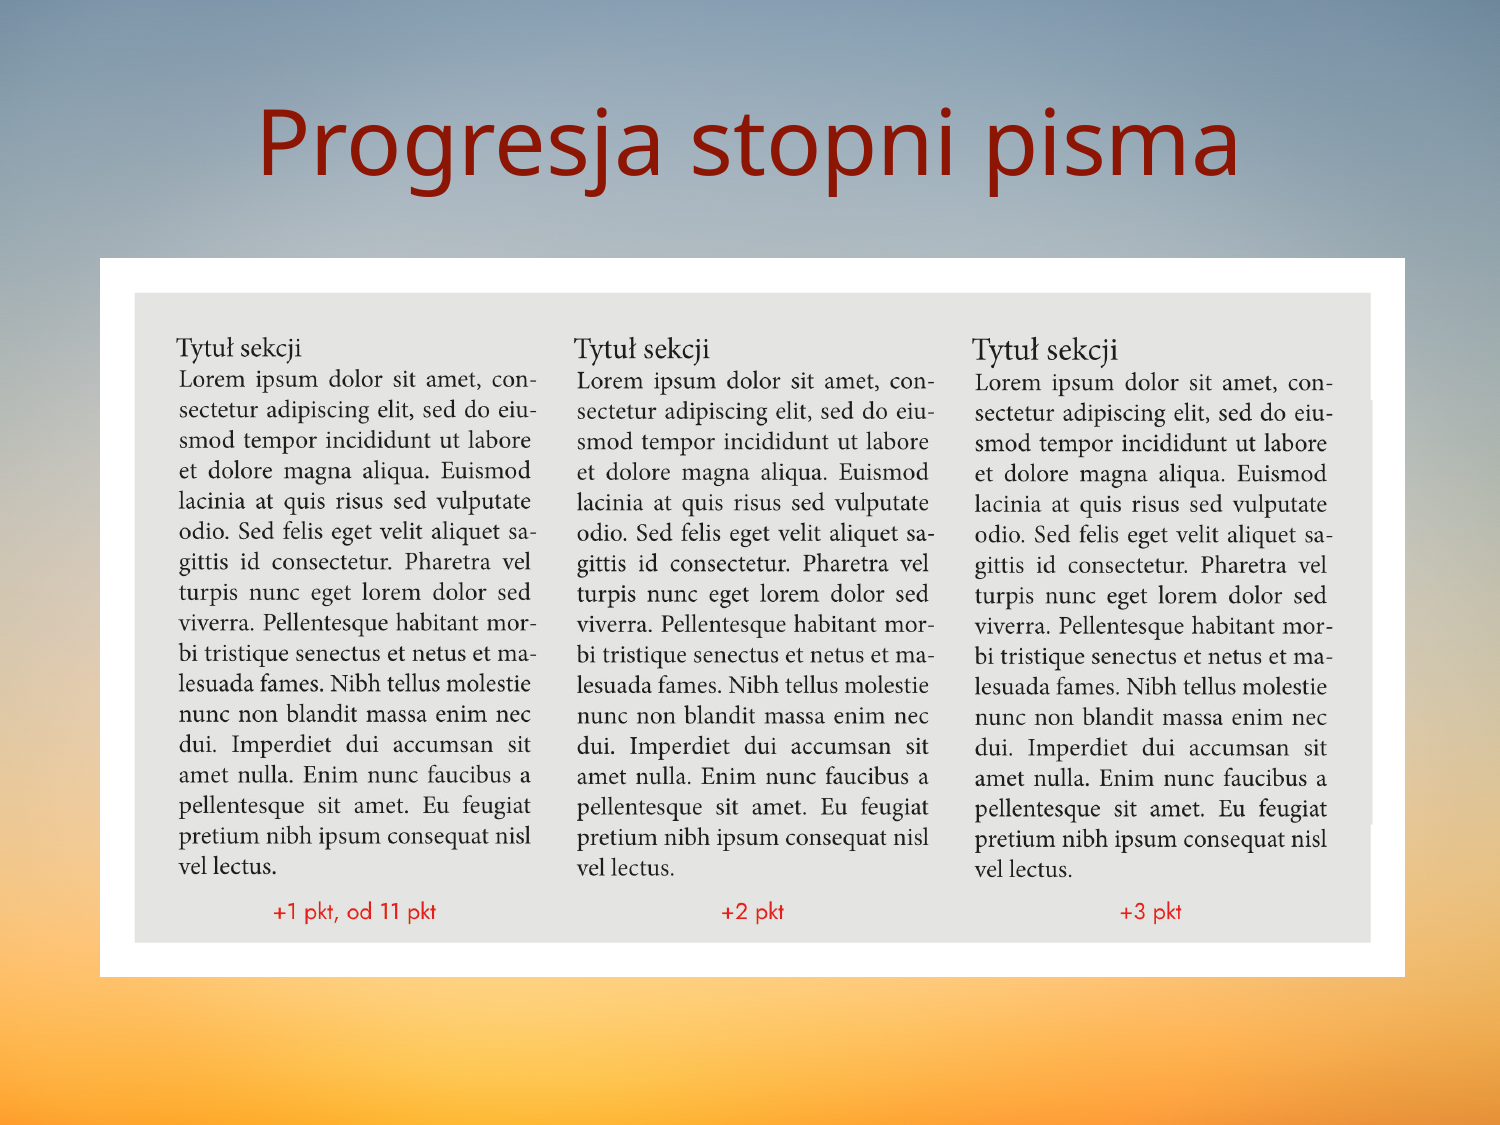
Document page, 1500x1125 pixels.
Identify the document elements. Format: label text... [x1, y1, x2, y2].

picture [0, 0, 1500, 1125]
title Progresja stopni pisma [75, 45, 1425, 233]
